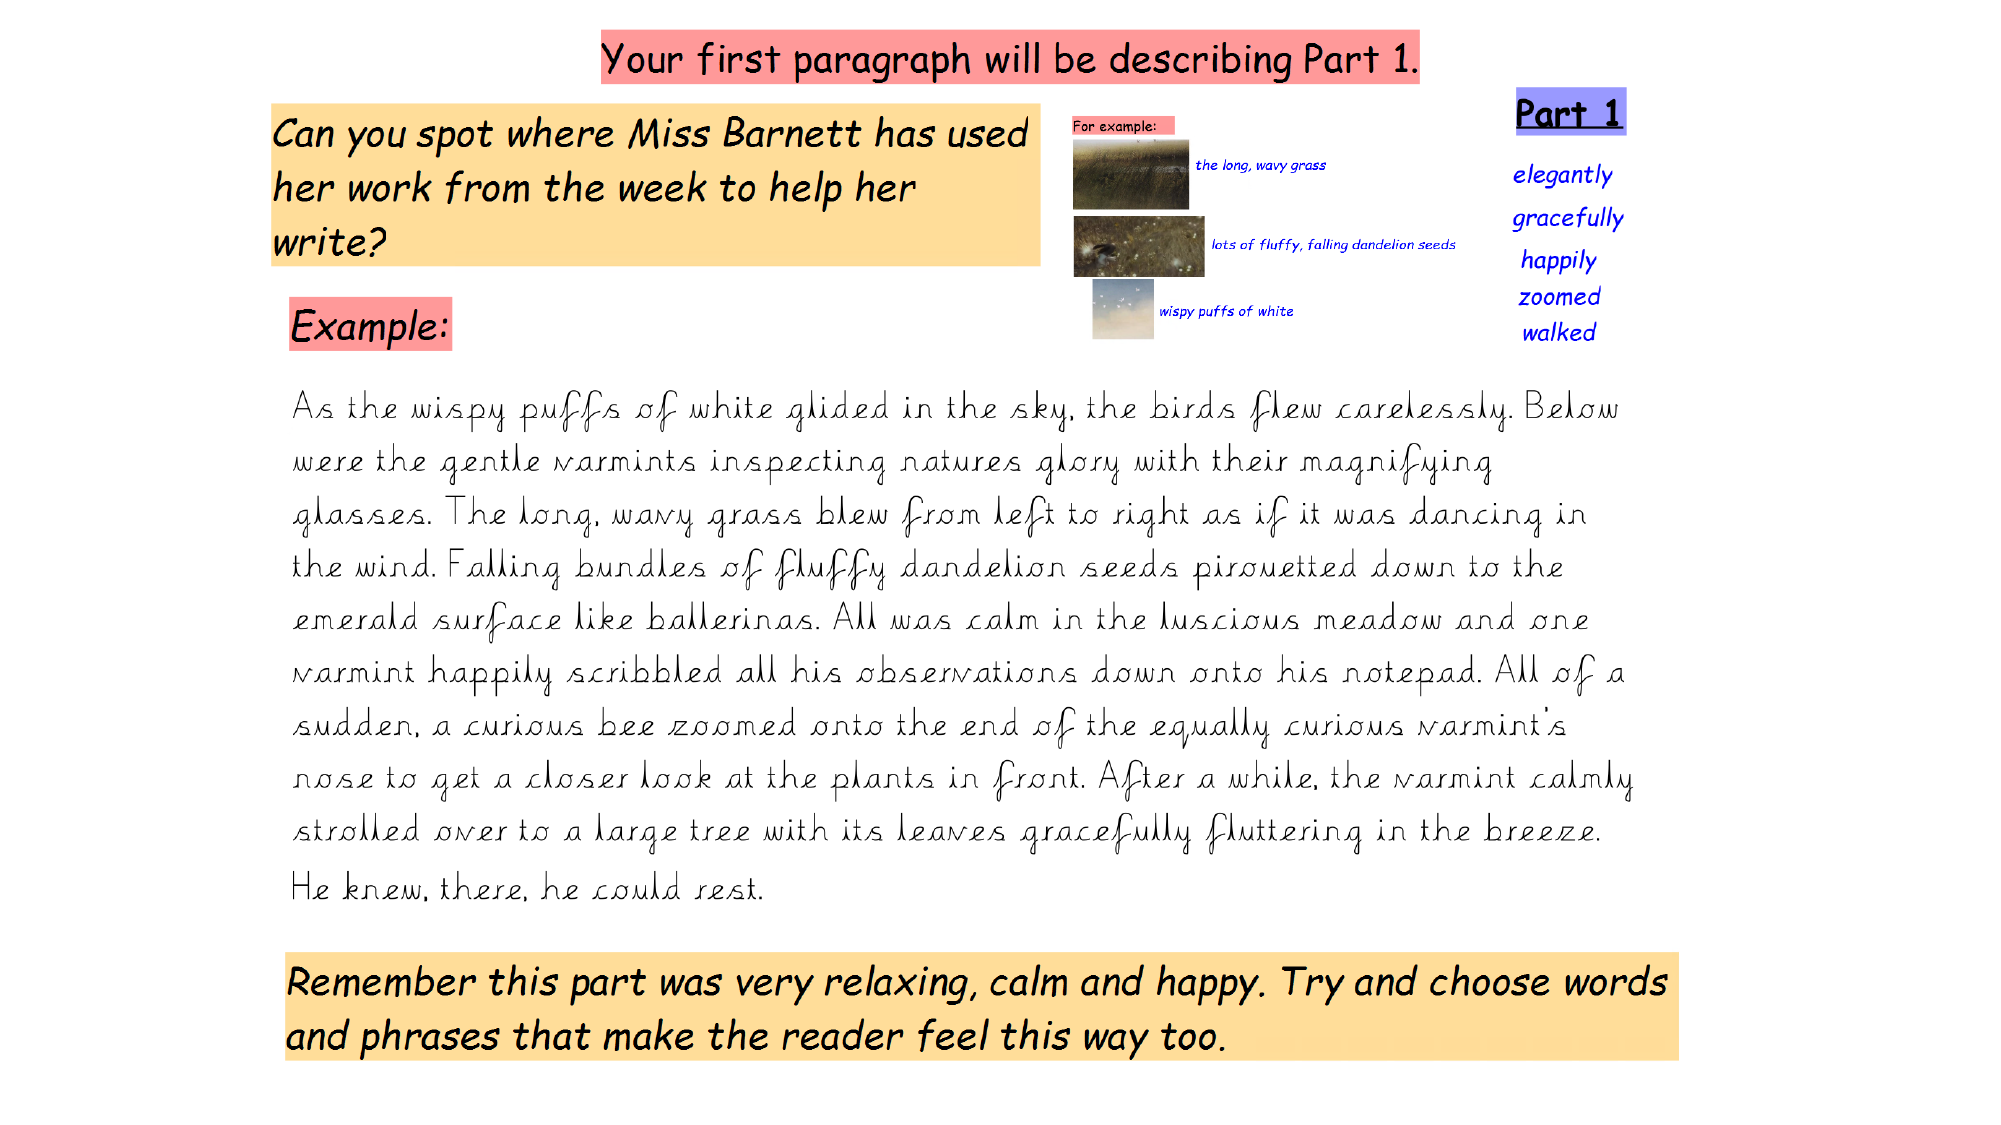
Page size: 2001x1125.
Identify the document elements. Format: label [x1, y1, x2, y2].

picture [258, 9, 1709, 1084]
